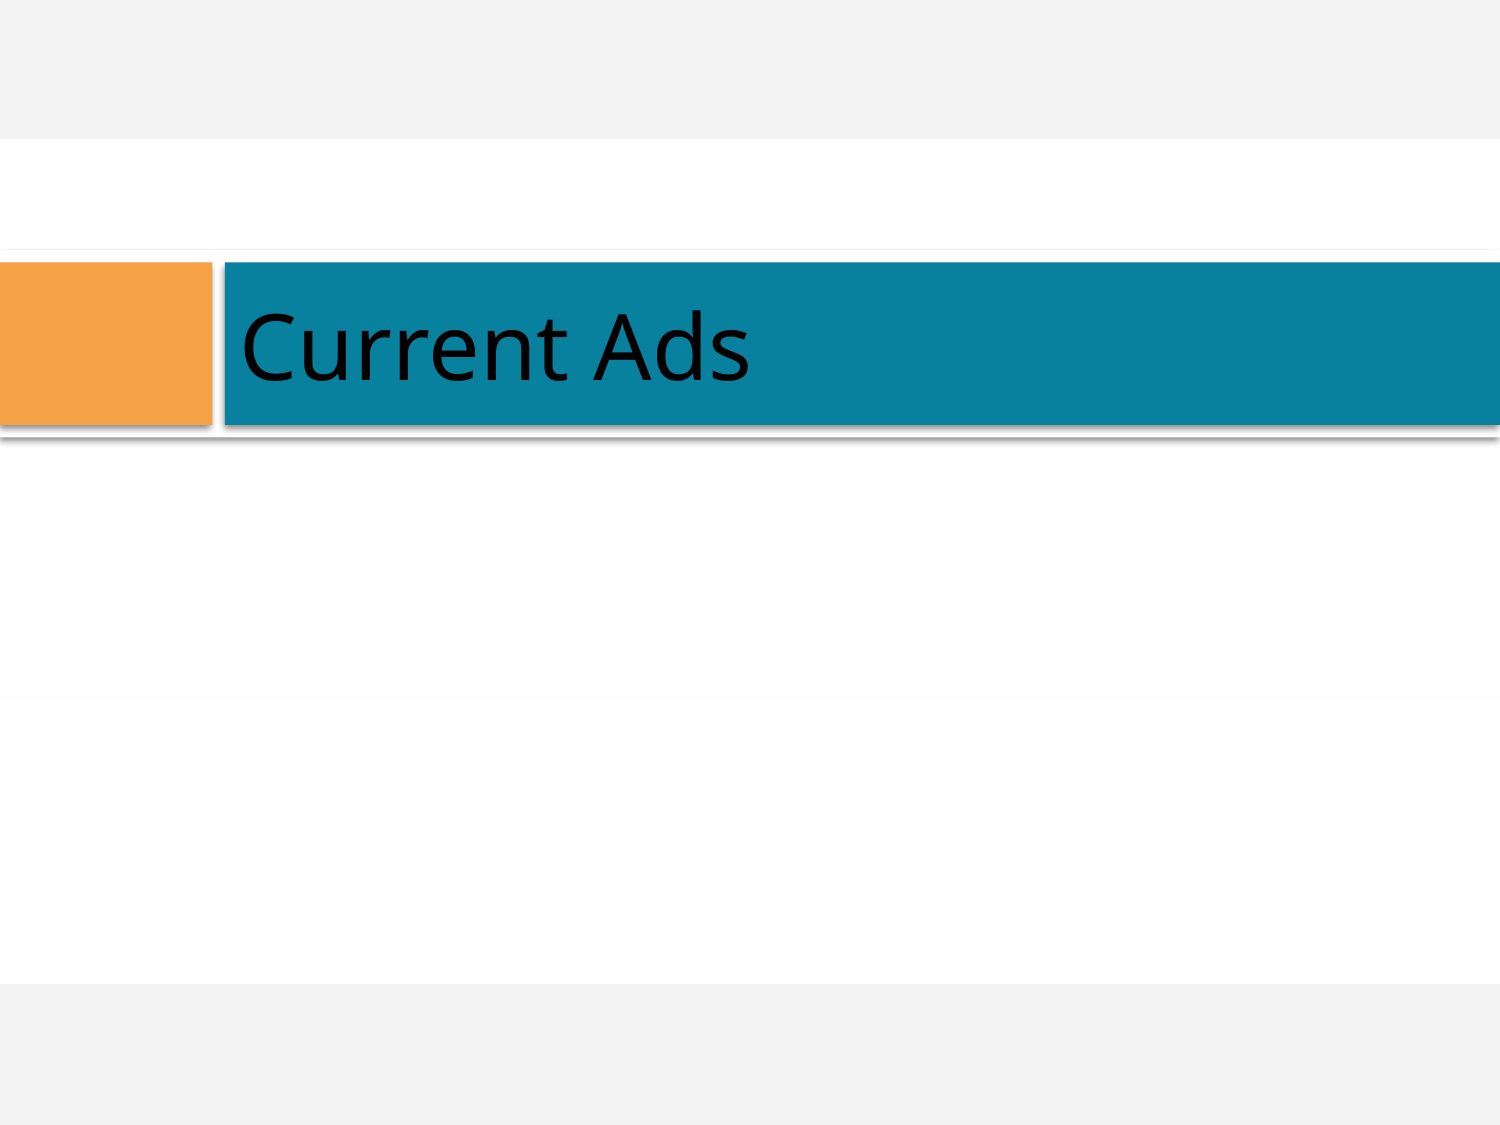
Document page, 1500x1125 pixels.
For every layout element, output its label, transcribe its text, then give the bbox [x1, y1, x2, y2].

title Current Ads [225, 262, 1475, 425]
